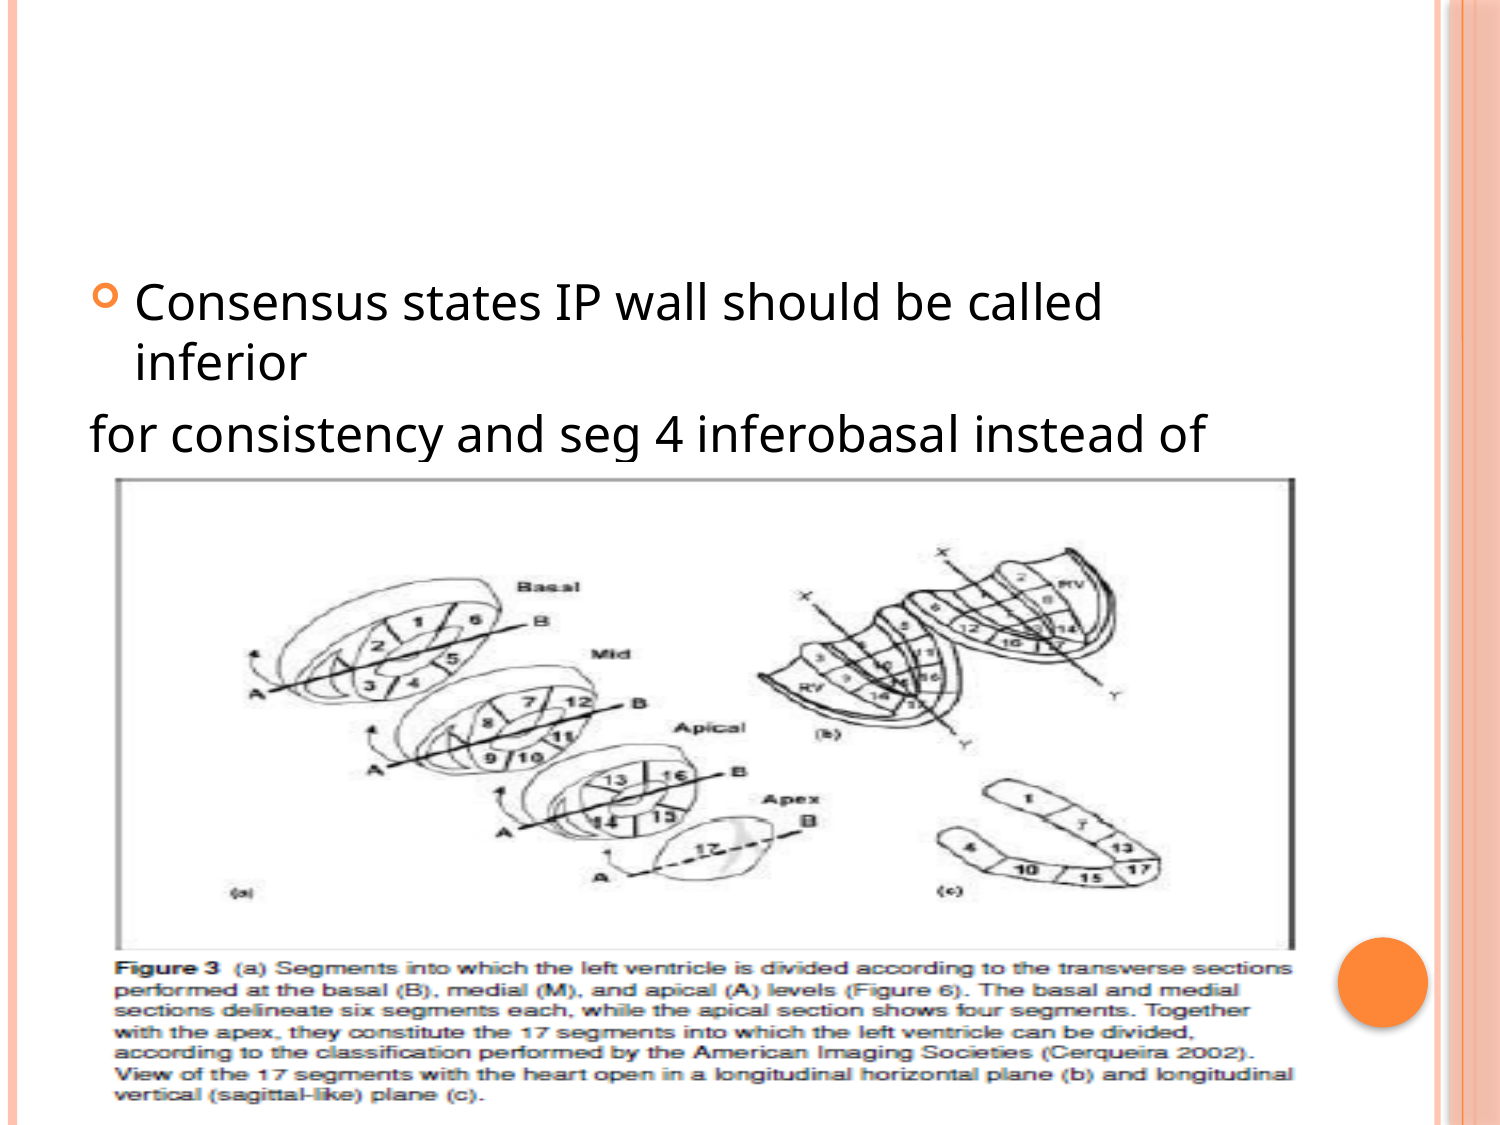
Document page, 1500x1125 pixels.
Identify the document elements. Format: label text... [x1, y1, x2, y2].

list Consensus states IP wall should be called inferior for consistency and seg 4 inferobasal instead of posterior [75, 262, 1300, 459]
picture [61, 461, 1326, 1121]
